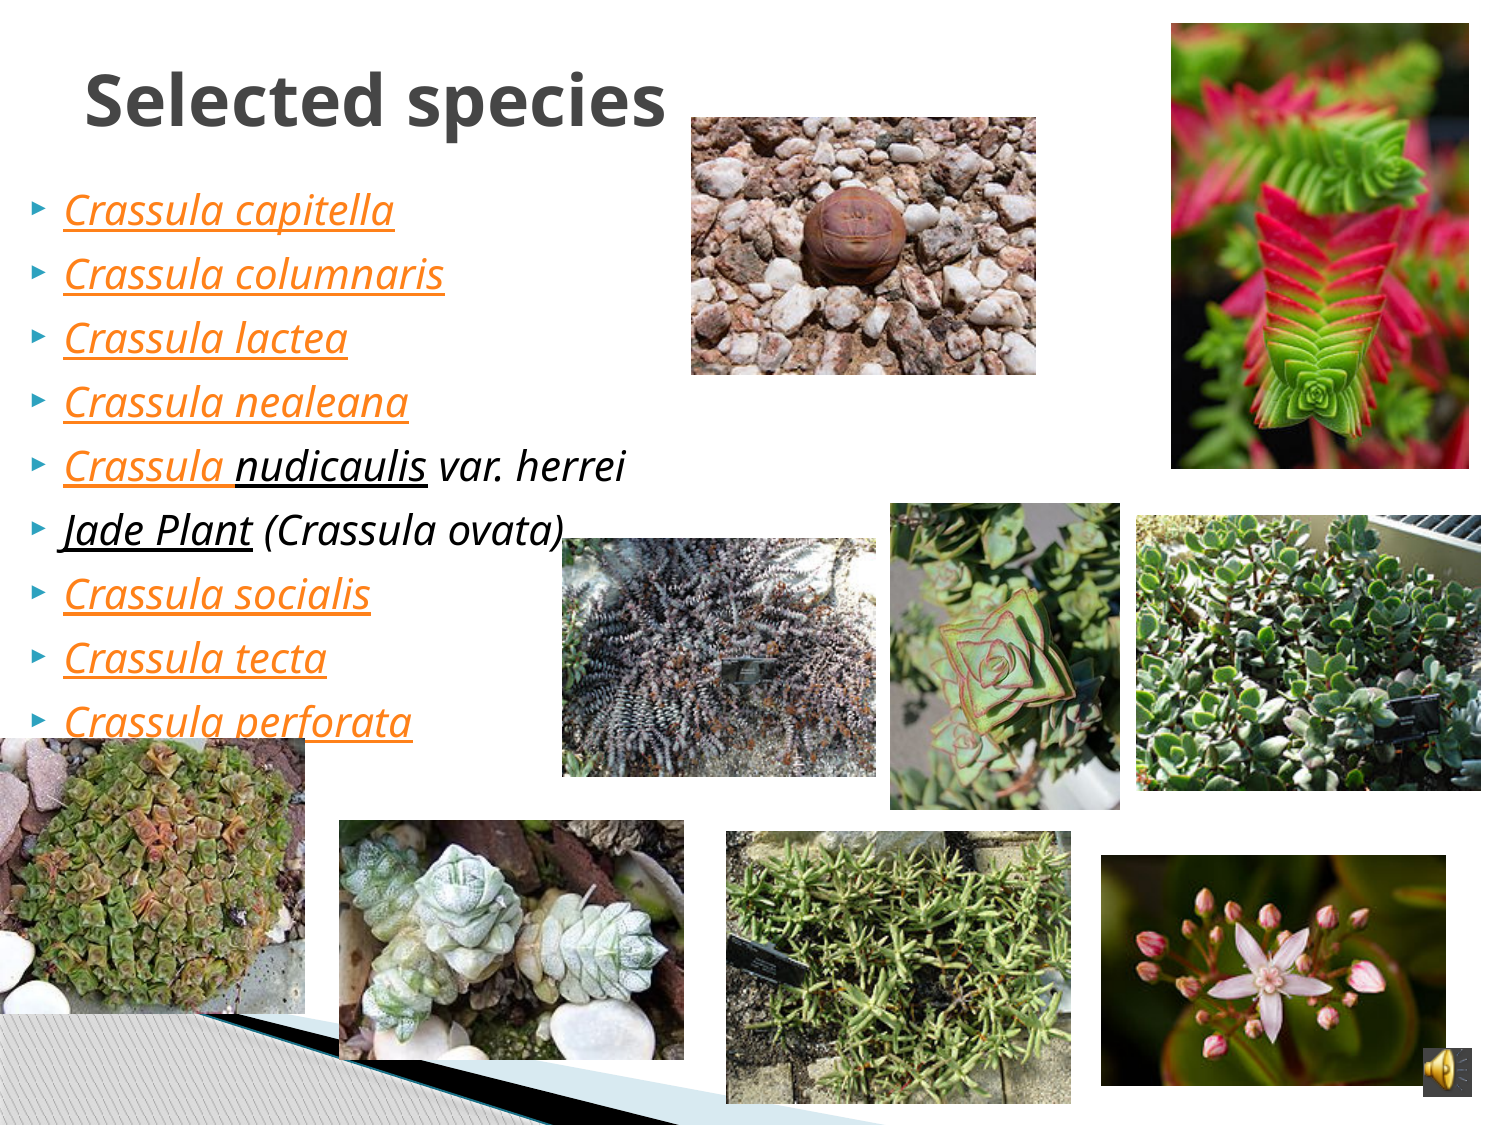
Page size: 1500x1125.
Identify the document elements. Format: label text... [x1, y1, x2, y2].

title Selected species [70, 46, 1165, 235]
picture [1101, 855, 1473, 1098]
picture [1136, 515, 1481, 791]
picture [726, 831, 1071, 1105]
picture [562, 538, 876, 777]
picture [339, 820, 684, 1060]
list Crassula capitella Crassula columnaris Crassula lactea Crassula nealeana Crassula nudicaulis var. herrei Jade Plant (Crassula ovata) Crassula socialis Crassula tecta Crassula perforata [0, 175, 950, 762]
picture [0, 737, 306, 1015]
picture [1171, 23, 1469, 469]
picture [691, 116, 1036, 376]
picture [890, 503, 1121, 810]
